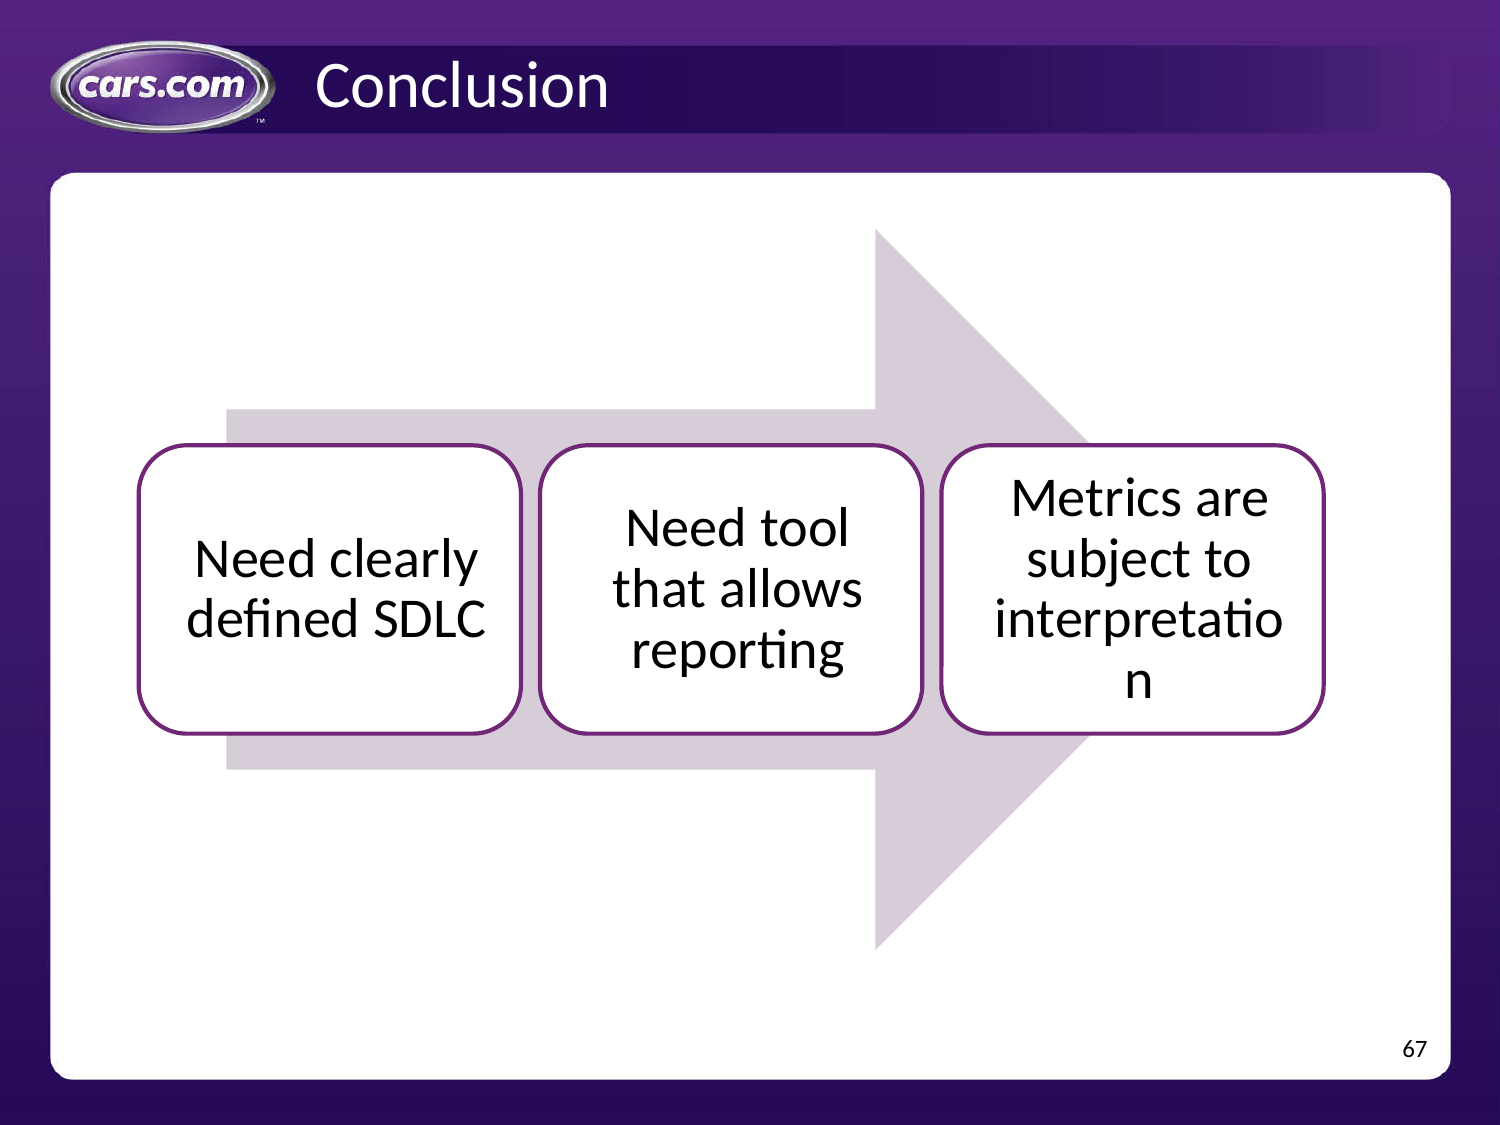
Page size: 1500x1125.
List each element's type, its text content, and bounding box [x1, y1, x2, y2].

picture [0, 0, 1500, 1125]
title Conclusion [300, 0, 1500, 175]
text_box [137, 228, 1326, 951]
